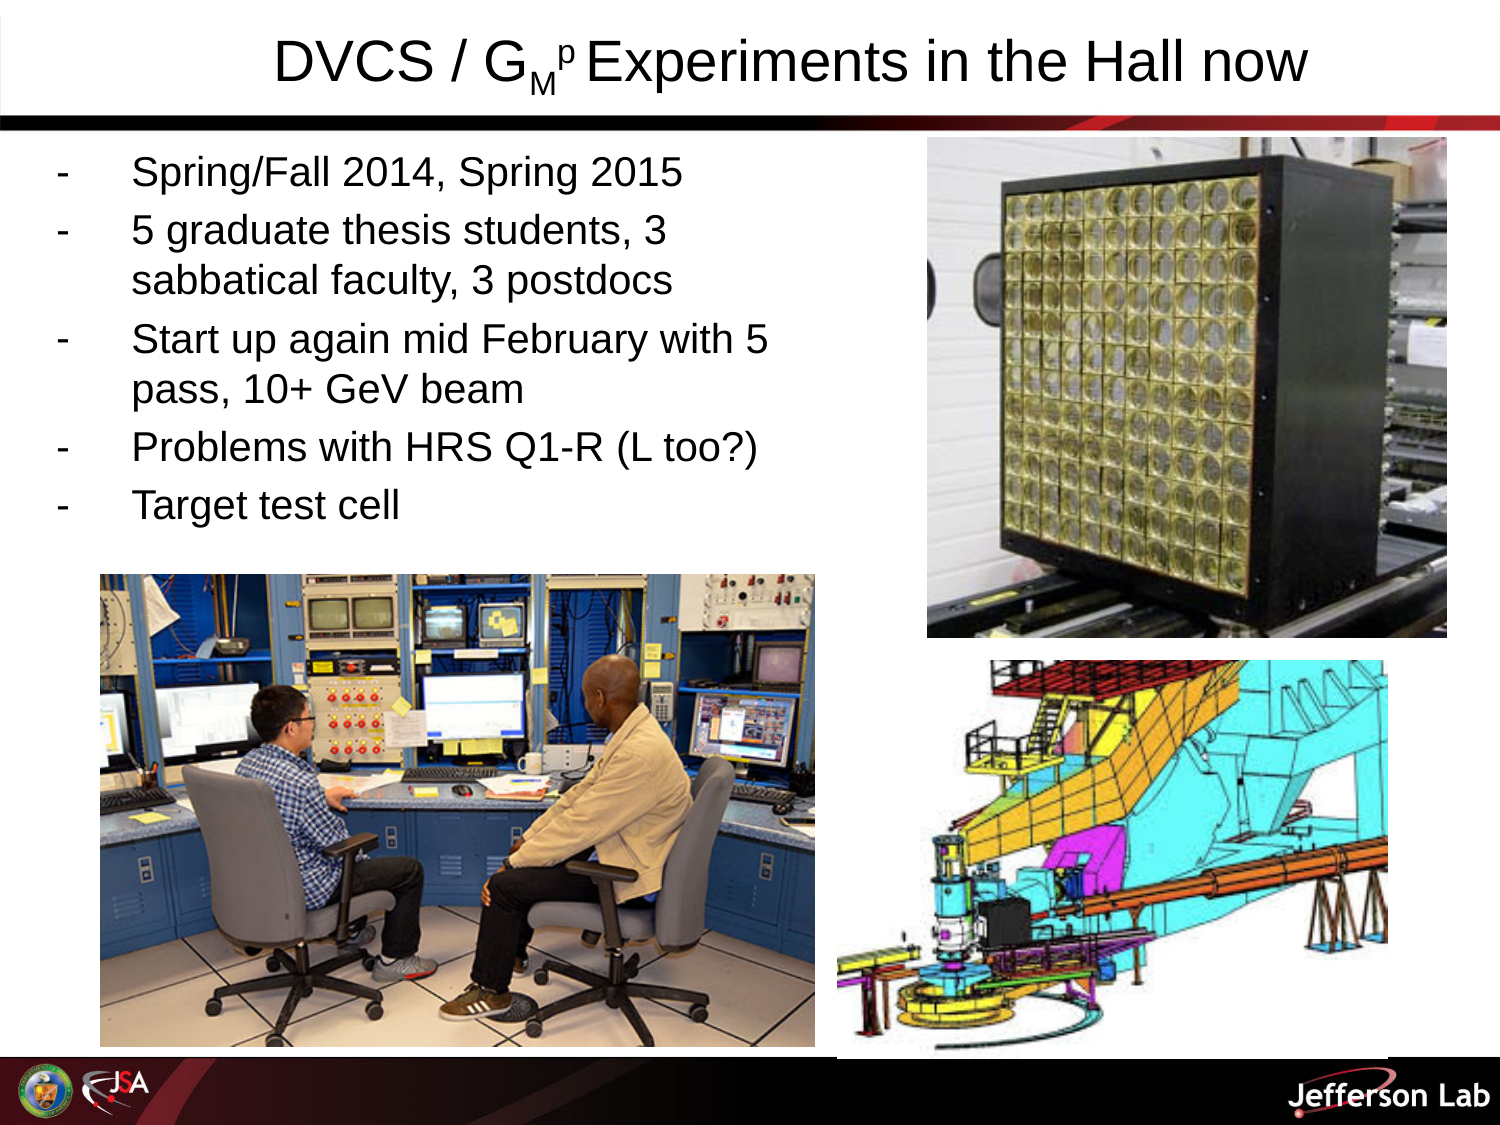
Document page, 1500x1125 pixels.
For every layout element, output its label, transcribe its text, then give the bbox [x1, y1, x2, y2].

picture [0, 0, 1500, 1125]
list Spring/Fall 2014, Spring 2015 5 graduate thesis students, 3 sabbatical faculty, 3 postdocs Start up again mid February with 5 pass, 10+ GeV beam Problems with HRS Q1-R (L too?) Target test cell [41, 136, 881, 987]
title DVCS / GMp Experiments in the Hall now [41, 22, 1500, 173]
